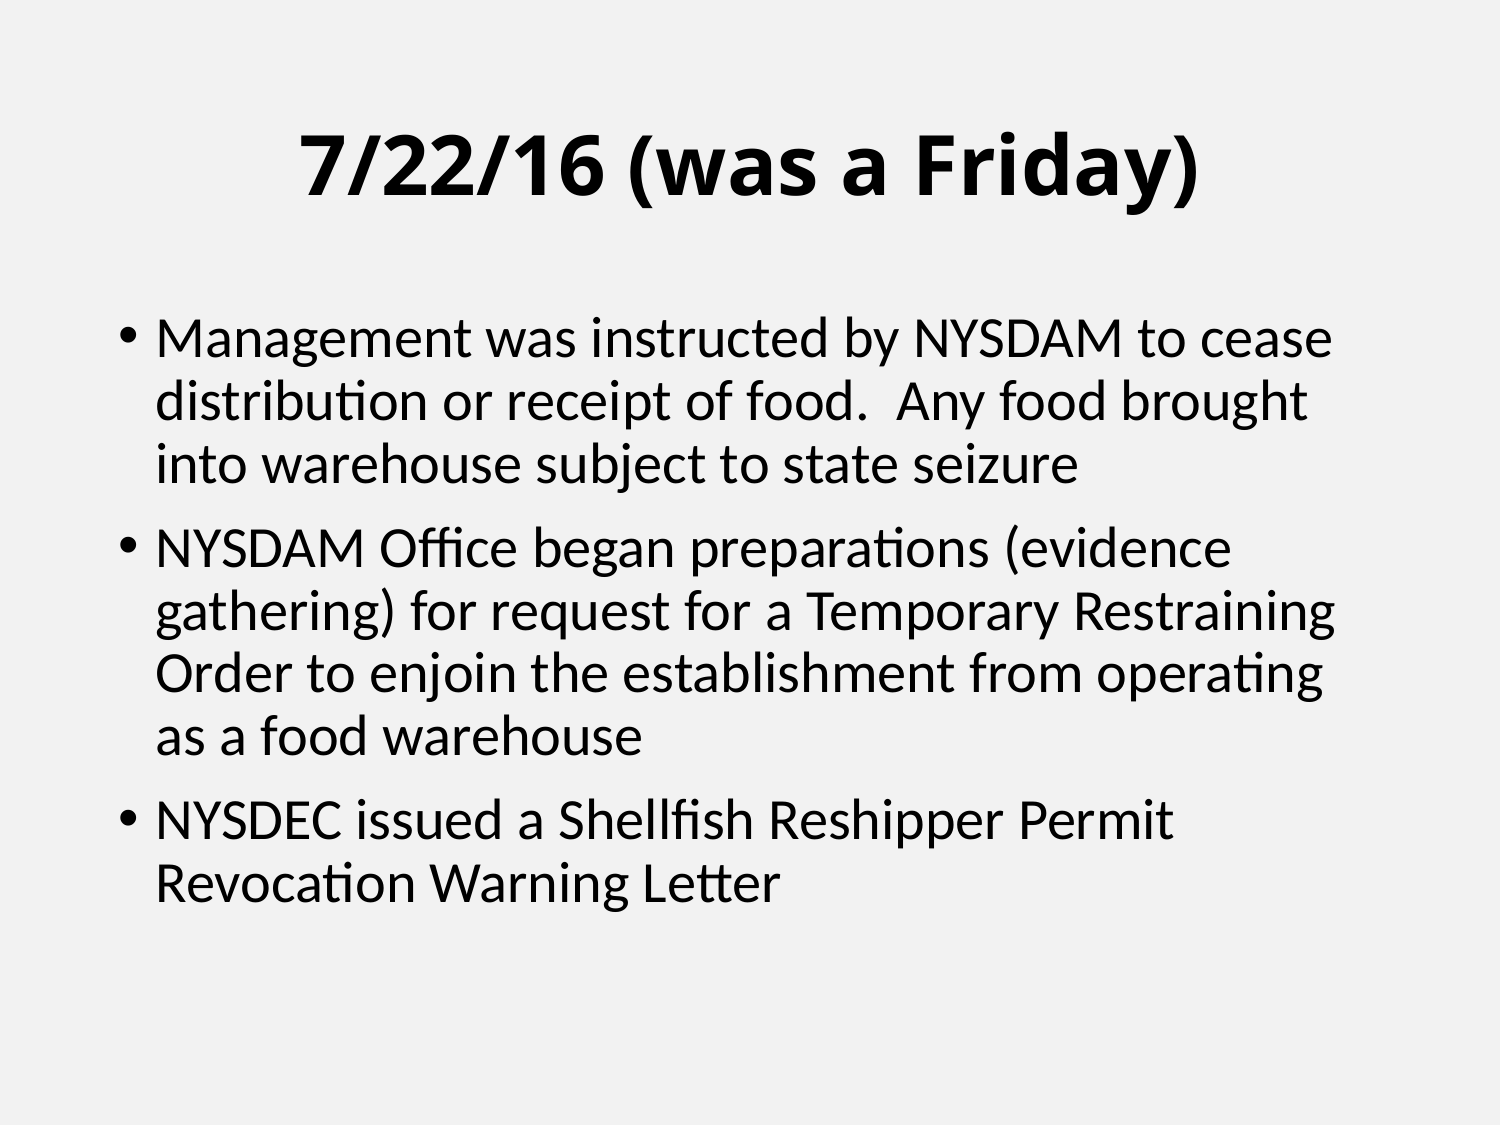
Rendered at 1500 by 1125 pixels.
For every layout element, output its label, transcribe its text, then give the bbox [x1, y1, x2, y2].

title 7/22/16 (was a Friday) [103, 59, 1397, 278]
list Management was instructed by NYSDAM to cease distribution or receipt of food. Any food brought into warehouse subject to state seizure NYSDAM Office began preparations (evidence gathering) for request for a Temporary Restraining Order to enjoin the establishment from operating as a food warehouse NYSDEC issued a Shellfish Reshipper Permit Revocation Warning Letter [103, 299, 1397, 1014]
